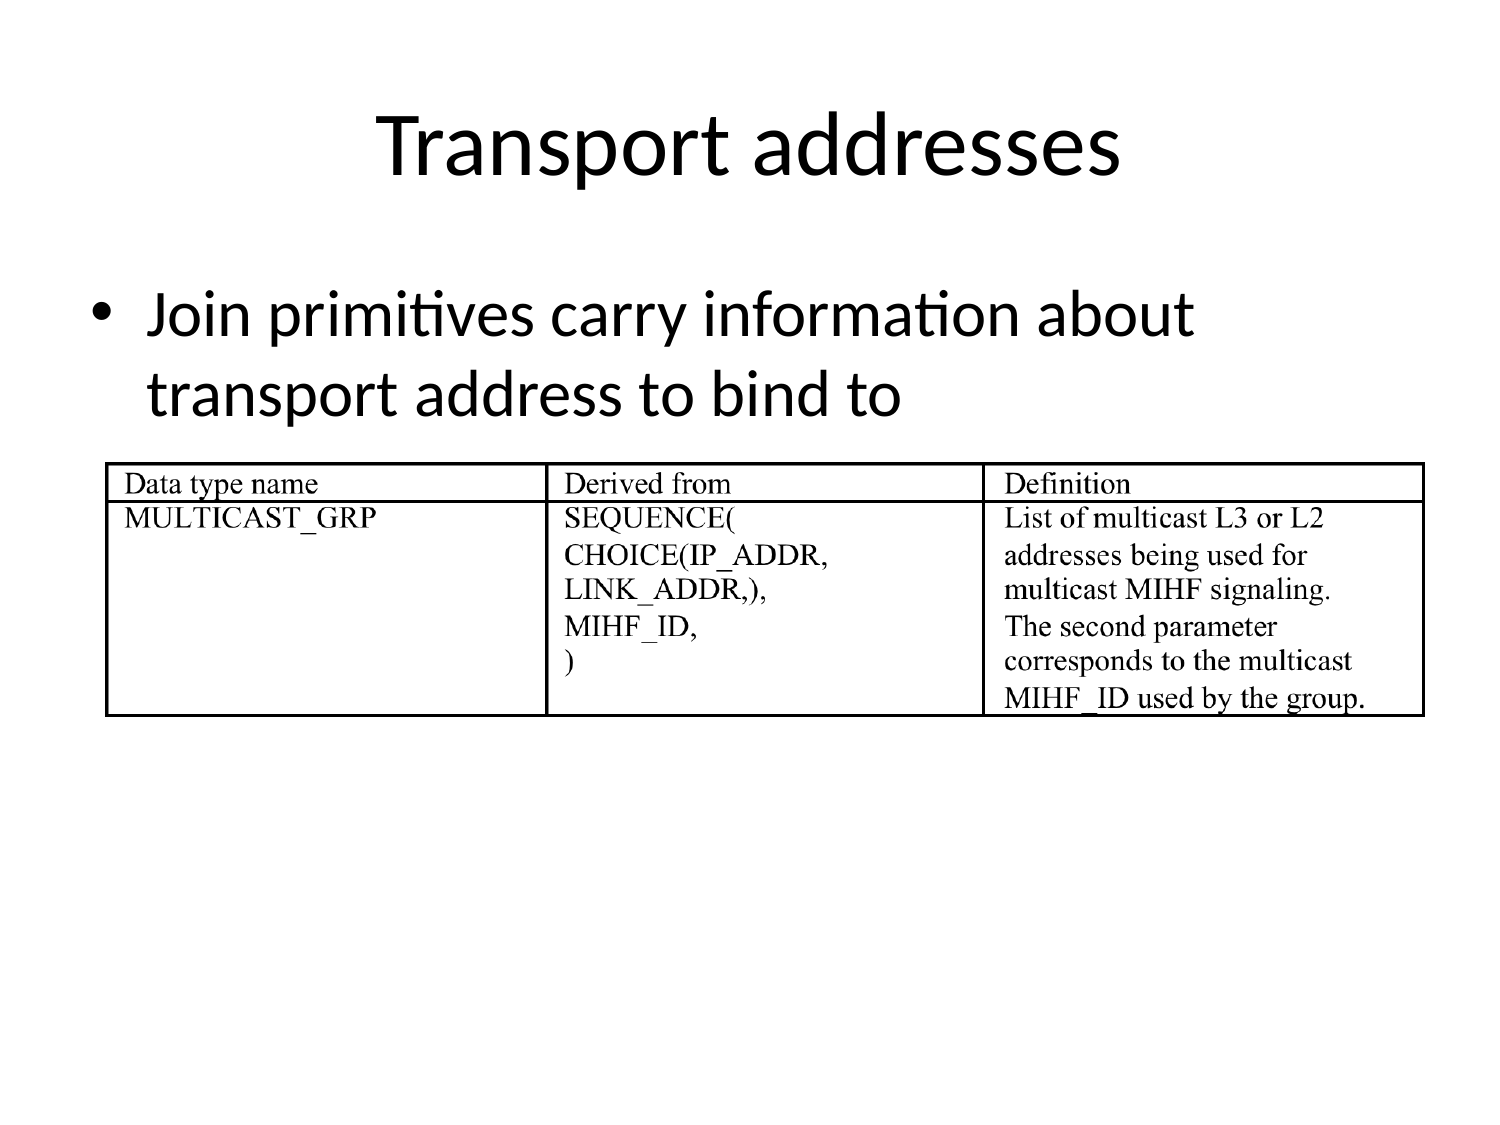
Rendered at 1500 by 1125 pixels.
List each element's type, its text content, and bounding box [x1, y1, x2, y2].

title Transport addresses [75, 45, 1425, 233]
list Join primitives carry information about transport address to bind to [75, 262, 1425, 1005]
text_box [105, 462, 1426, 761]
